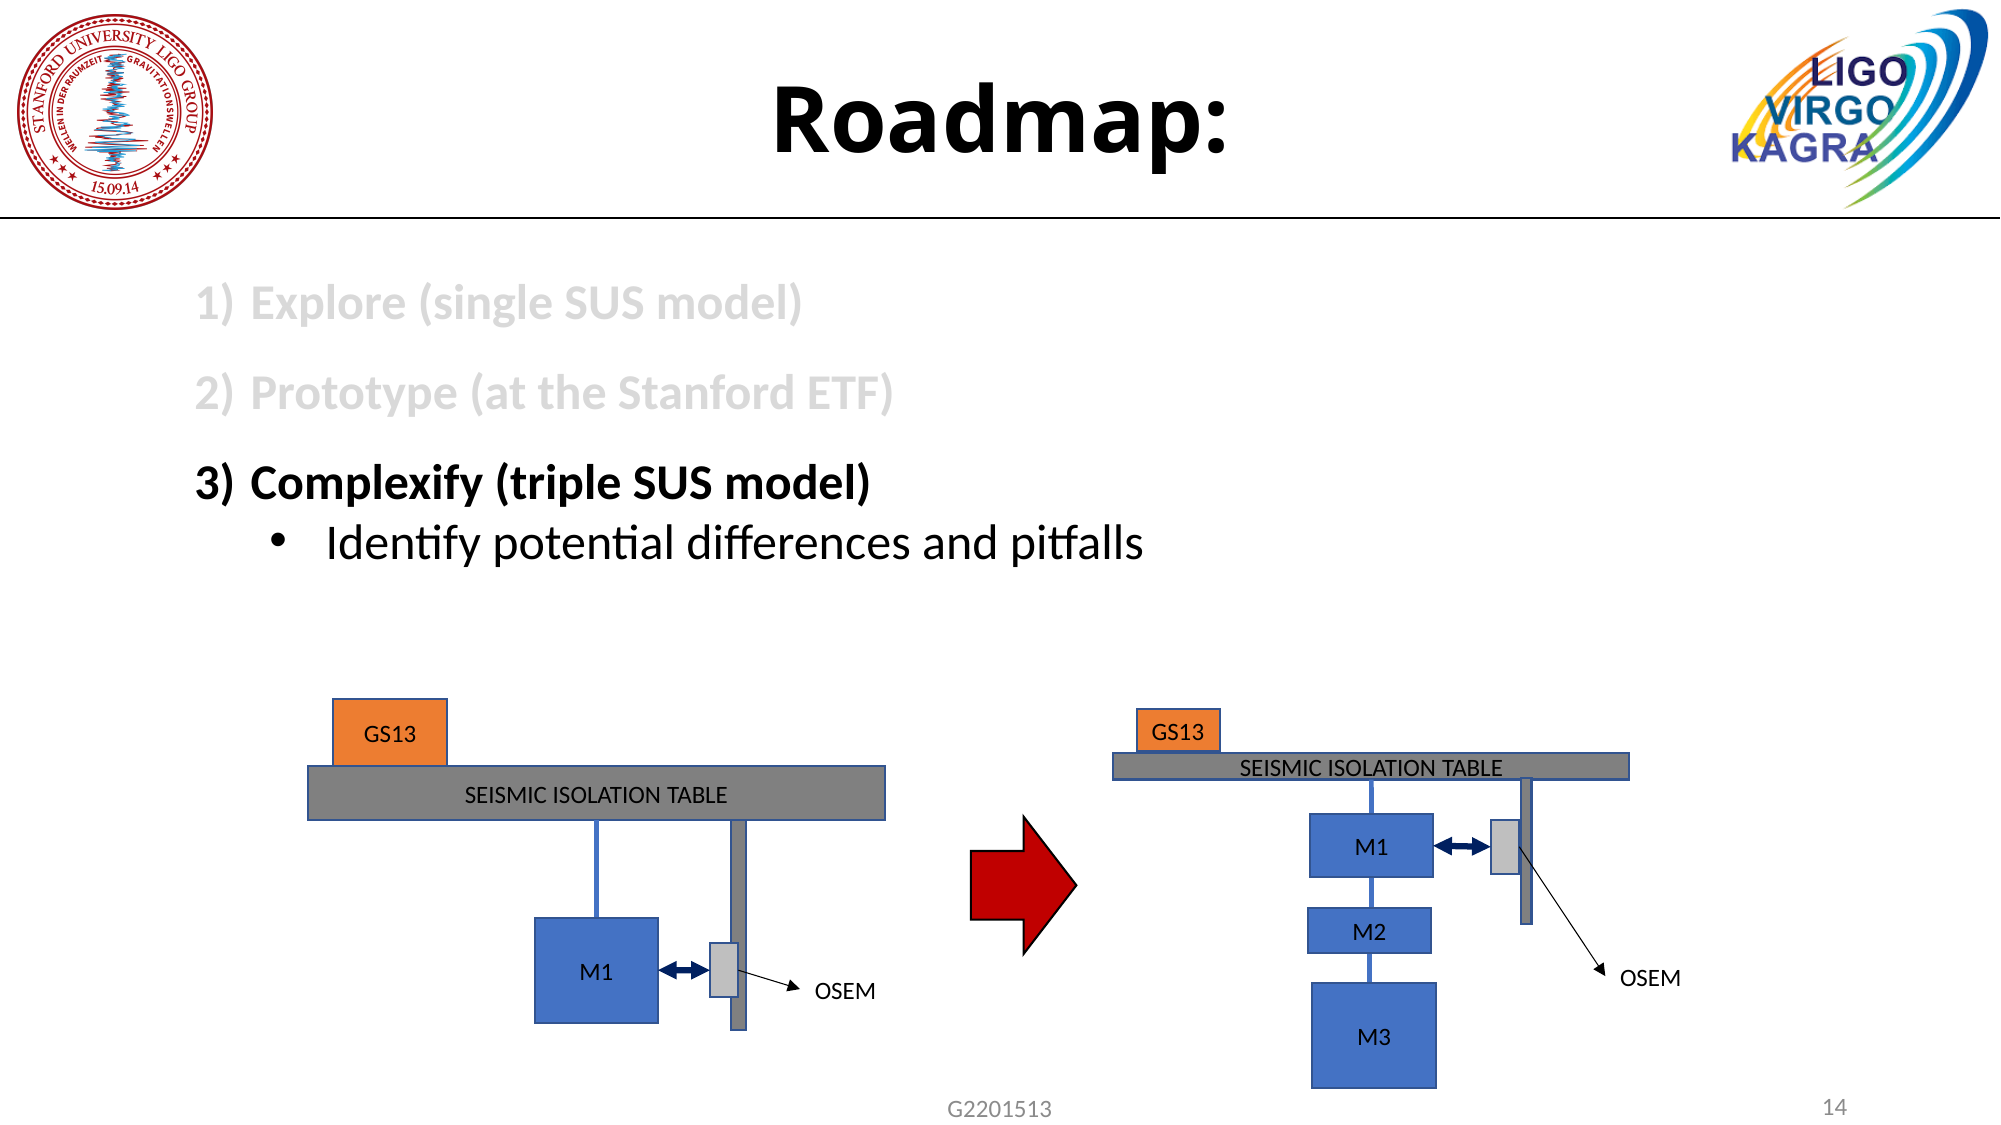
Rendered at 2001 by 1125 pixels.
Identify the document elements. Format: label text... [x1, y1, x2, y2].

text_box M3 [1311, 982, 1437, 1089]
text_box [709, 942, 739, 998]
text_box [1490, 819, 1520, 875]
text_box [730, 990, 747, 1031]
text_box M1 [534, 917, 659, 1024]
text_box [969, 813, 1078, 958]
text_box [1519, 846, 1606, 977]
text_box GS13 [1136, 708, 1221, 752]
text_box M1 [1309, 813, 1434, 878]
picture [1720, 4, 2000, 213]
text_box OSEM [1605, 953, 1752, 999]
text_box GS13 [332, 698, 448, 767]
text_box SEISMIC ISOLATION TABLE [307, 765, 886, 821]
text_box [730, 819, 747, 970]
picture [17, 14, 137, 210]
text_box Explore (single SUS model) Prototype (at the Stanford ETF) Complexify (triple SUS model) Identify potential differences and pitfalls [179, 231, 1805, 577]
text_box SEISMIC ISOLATION TABLE [1112, 752, 1630, 781]
text_box OSEM [799, 966, 947, 1012]
title Roadmap: [137, 14, 1863, 232]
slide_number 14 [1412, 1075, 1863, 1125]
footer G2201513 [662, 1077, 1338, 1125]
text_box M2 [1307, 907, 1432, 954]
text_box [738, 970, 800, 990]
text_box [1520, 777, 1533, 846]
